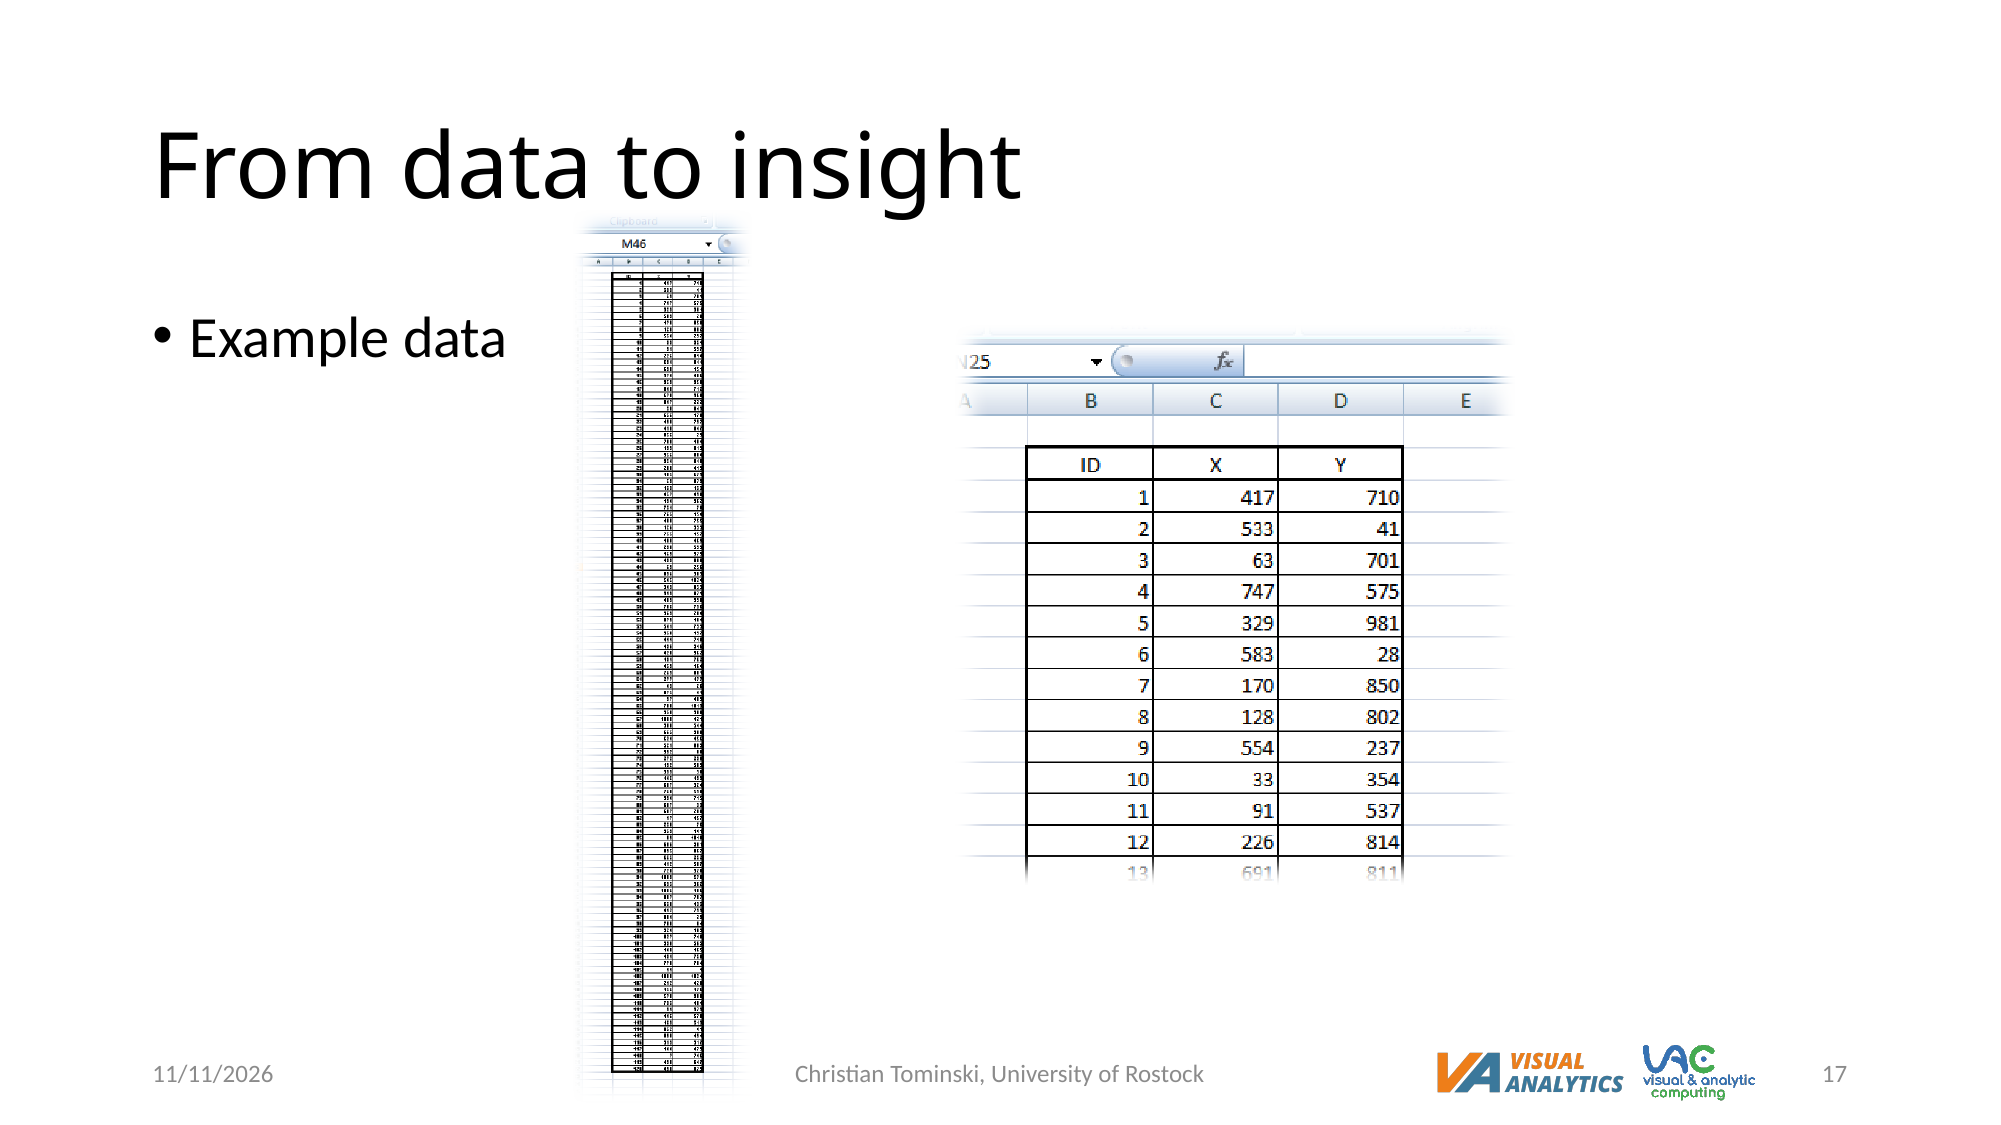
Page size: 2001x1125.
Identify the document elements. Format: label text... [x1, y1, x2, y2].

list Example data [752, 299, 1863, 1014]
list Example data [137, 299, 573, 1014]
picture [954, 324, 1516, 886]
footer Christian Tominski, University of Rostock [752, 1042, 1338, 1103]
picture [573, 210, 752, 1103]
title From data to insight [137, 59, 1863, 278]
slide_number 17 [1412, 1042, 1863, 1103]
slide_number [137, 1042, 573, 1103]
